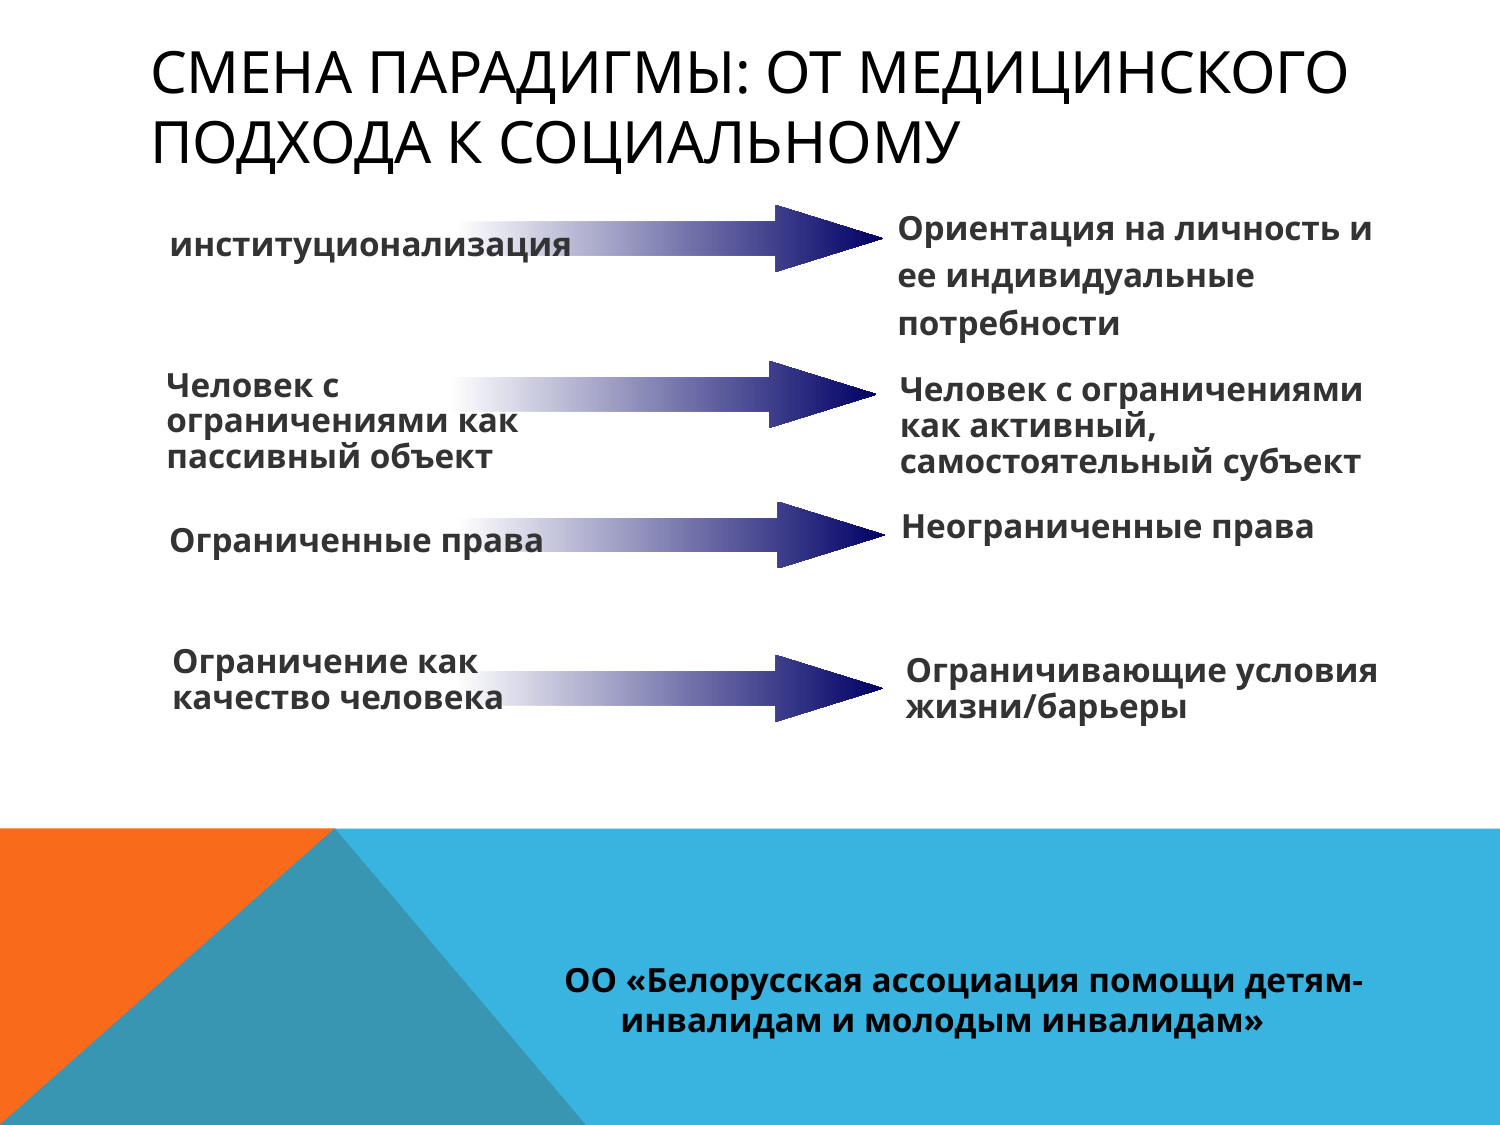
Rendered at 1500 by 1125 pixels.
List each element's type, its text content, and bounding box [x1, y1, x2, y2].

text_box [587, 501, 886, 569]
text_box [618, 205, 882, 272]
text_box Ограниченные права [154, 503, 587, 567]
text_box Ограничивающие условия жизни/барьеры [890, 646, 1454, 733]
title СМЕНА ПАРАДИГМЫ: ОТ МЕДИЦИНСКОГО ПОДХОДА К СОЦИАЛЬНОМУ [135, 60, 1369, 150]
text_box [610, 361, 877, 428]
text_box институционализация [154, 208, 618, 271]
text_box Ориентация на личность и ее индивидуальные потребности [882, 191, 1430, 350]
text_box ОО «Белорусская ассоциация помощи детям-инвалидам и молодым инвалидам» [549, 952, 1500, 1083]
text_box Человек с ограничениями как активный, самостоятельный субъект [884, 365, 1433, 489]
text_box [605, 655, 883, 722]
text_box Неограниченные права [886, 489, 1366, 553]
text_box Ограничение как качество человека [157, 637, 605, 724]
text_box Человек с ограничениями как пассивный объект [151, 361, 610, 484]
